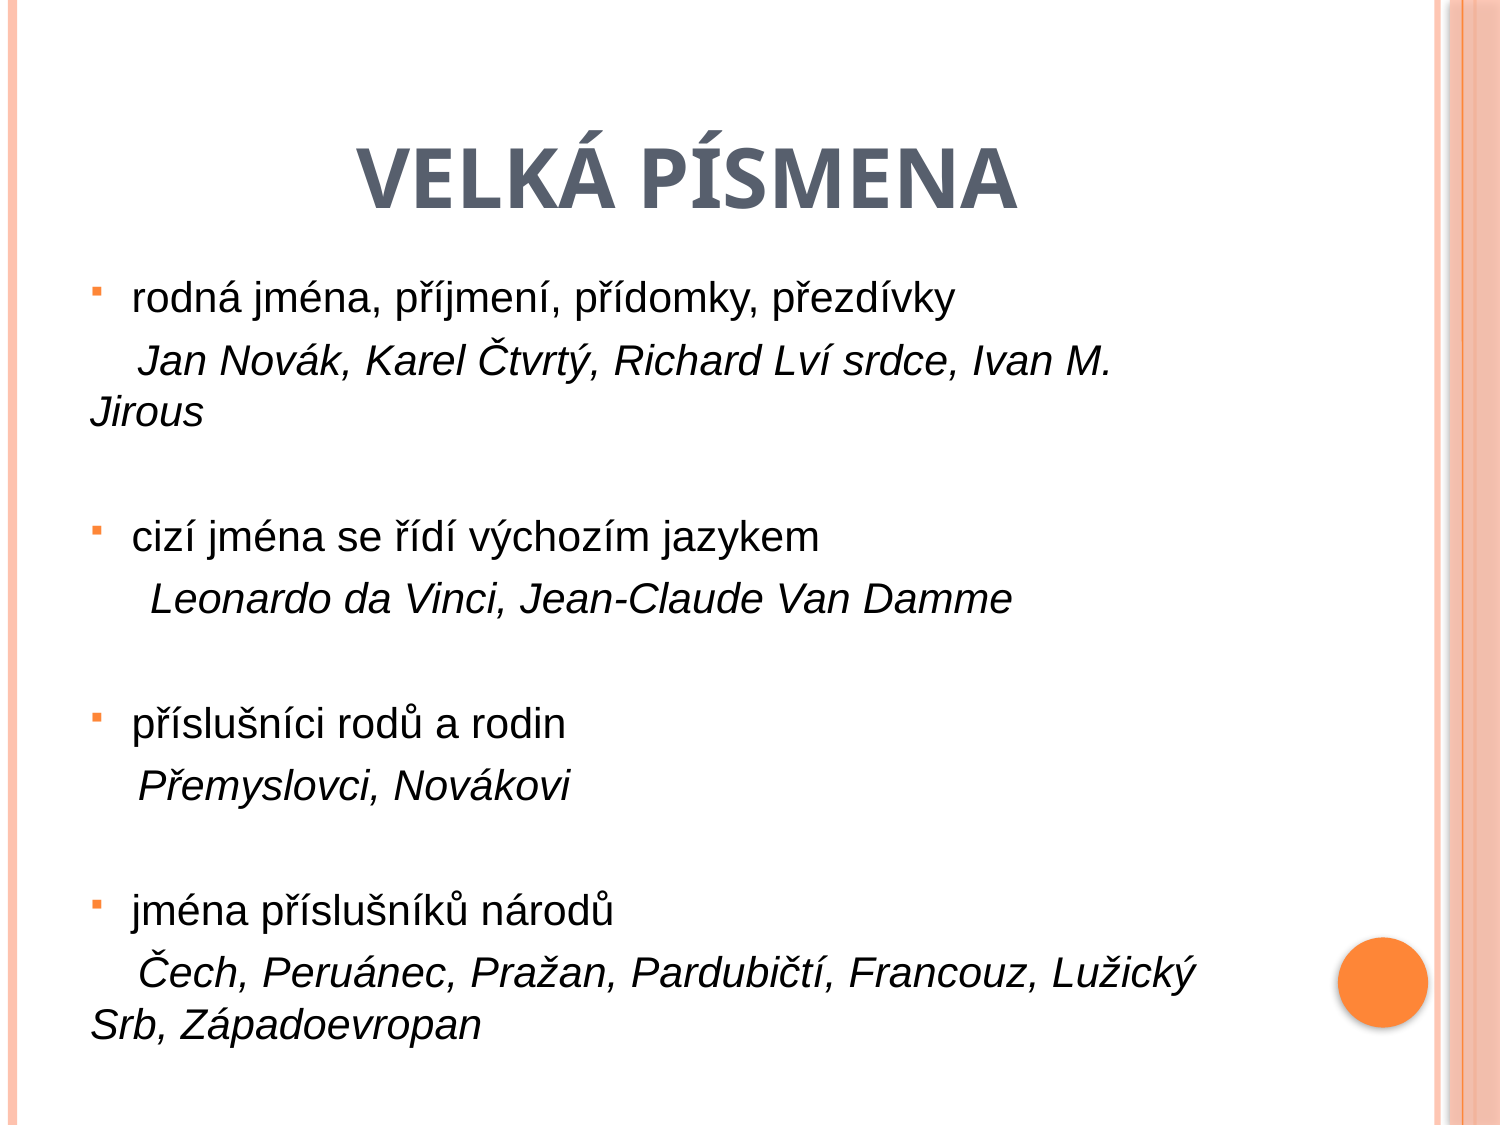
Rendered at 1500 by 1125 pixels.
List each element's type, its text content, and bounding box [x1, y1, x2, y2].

title Velká písmena [75, 45, 1300, 233]
list rodná jména, příjmení, přídomky, přezdívky Jan Novák, Karel Čtvrtý, Richard Lví srdce, Ivan M. Jirous cizí jména se řídí výchozím jazykem Leonardo da Vinci, Jean-Claude Van Damme příslušníci rodů a rodin Přemyslovci, Novákovi jména příslušníků národů Čech, Peruánec, Pražan, Pardubičtí, Francouz, Lužický Srb, Západoevropan [74, 262, 1301, 1063]
